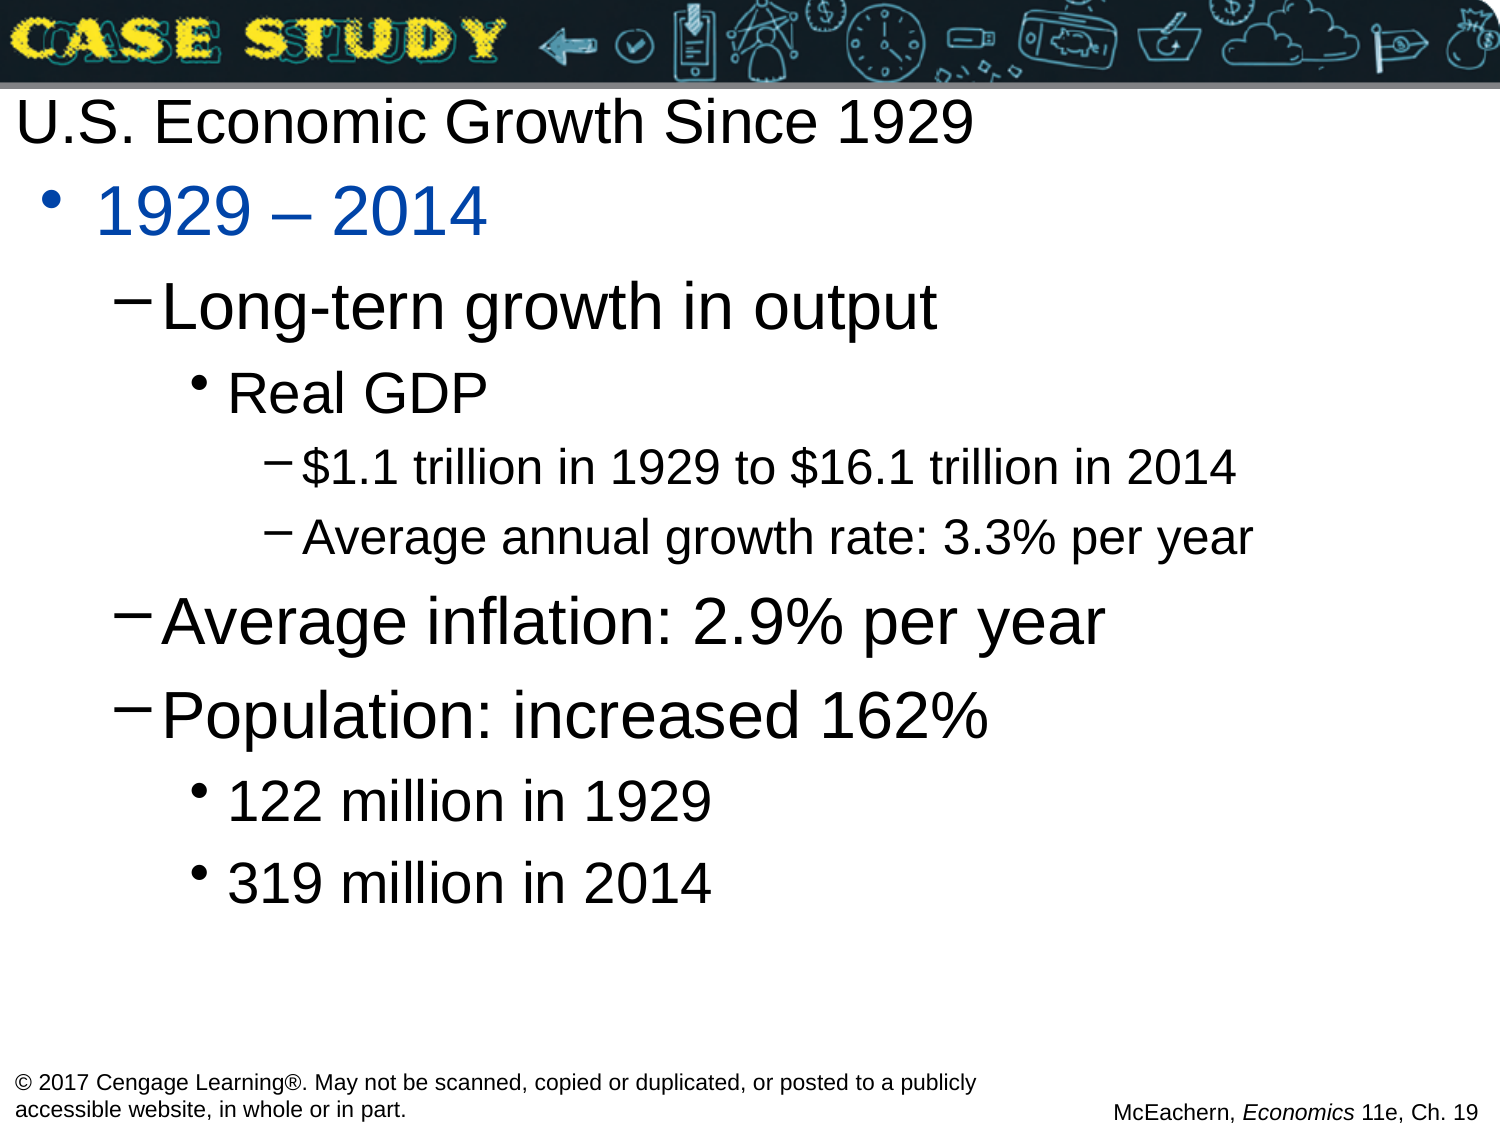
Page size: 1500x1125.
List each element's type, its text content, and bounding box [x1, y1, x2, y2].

footer © 2017 Cengage Learning®. May not be scanned, copied or duplicated, or posted to a publicly accessible website, in whole or in part. [0, 1065, 1053, 1125]
title U.S. Economic Growth Since 1929 [0, 83, 1500, 153]
list 1929 – 2014 Long-tern growth in output Real GDP $1.1 trillion in 1929 to $16.1 trillion in 2014 Average annual growth rate: 3.3% per year Average inflation: 2.9% per year Population: increased 162% 122 million in 1929 319 million in 2014 [24, 157, 1463, 1063]
picture [0, 0, 1500, 83]
